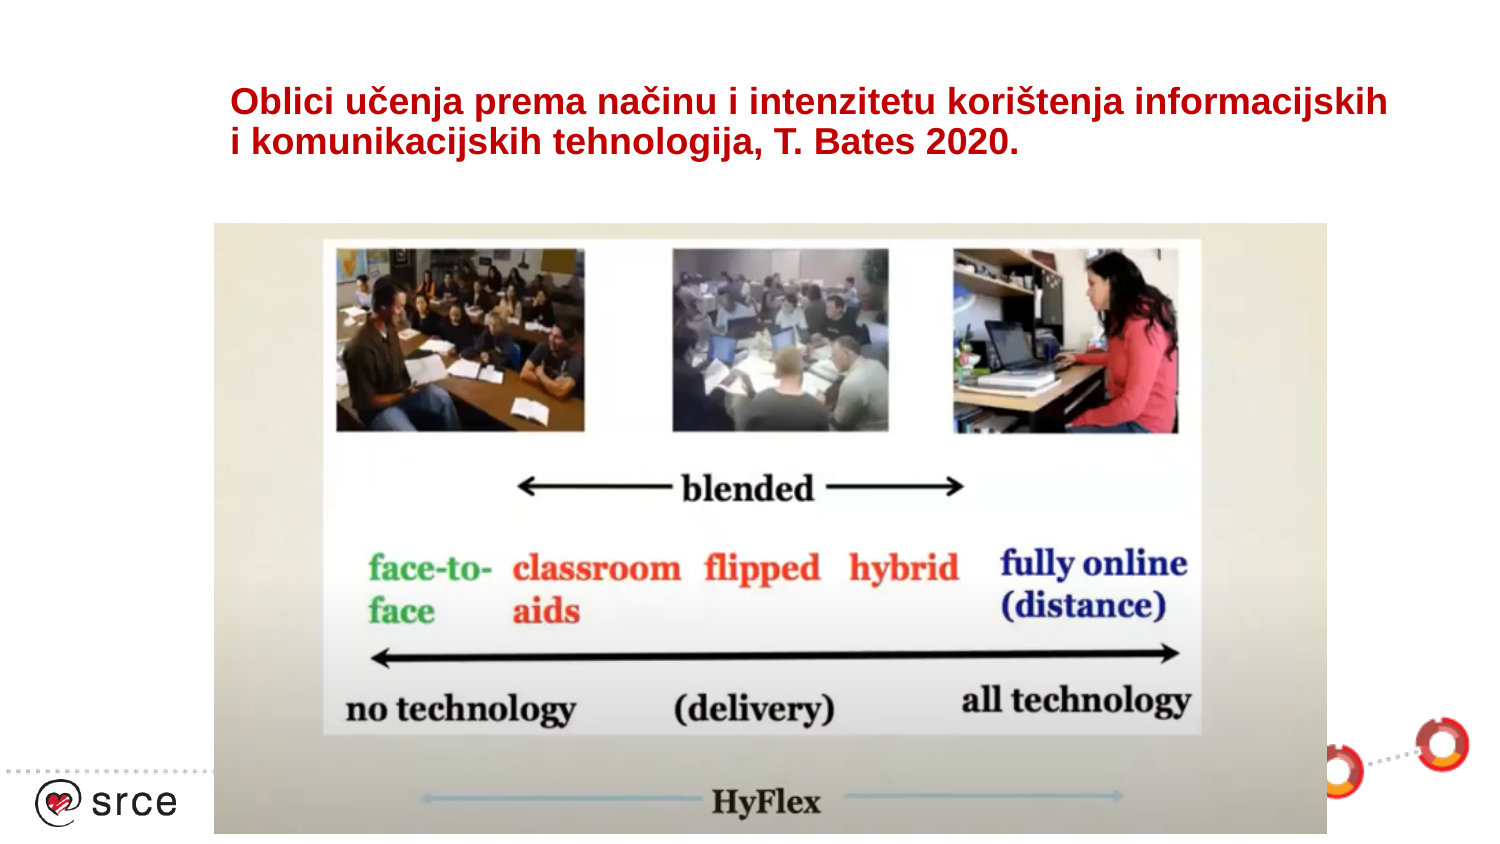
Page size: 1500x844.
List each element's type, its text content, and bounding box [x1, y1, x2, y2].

title Oblici učenja prema načinu i intenzitetu korištenja informacijskih i komunikacijskih tehnologija, T. Bates 2020. [214, 66, 1413, 224]
picture [1327, 705, 1487, 816]
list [214, 223, 1327, 834]
picture [0, 705, 214, 827]
